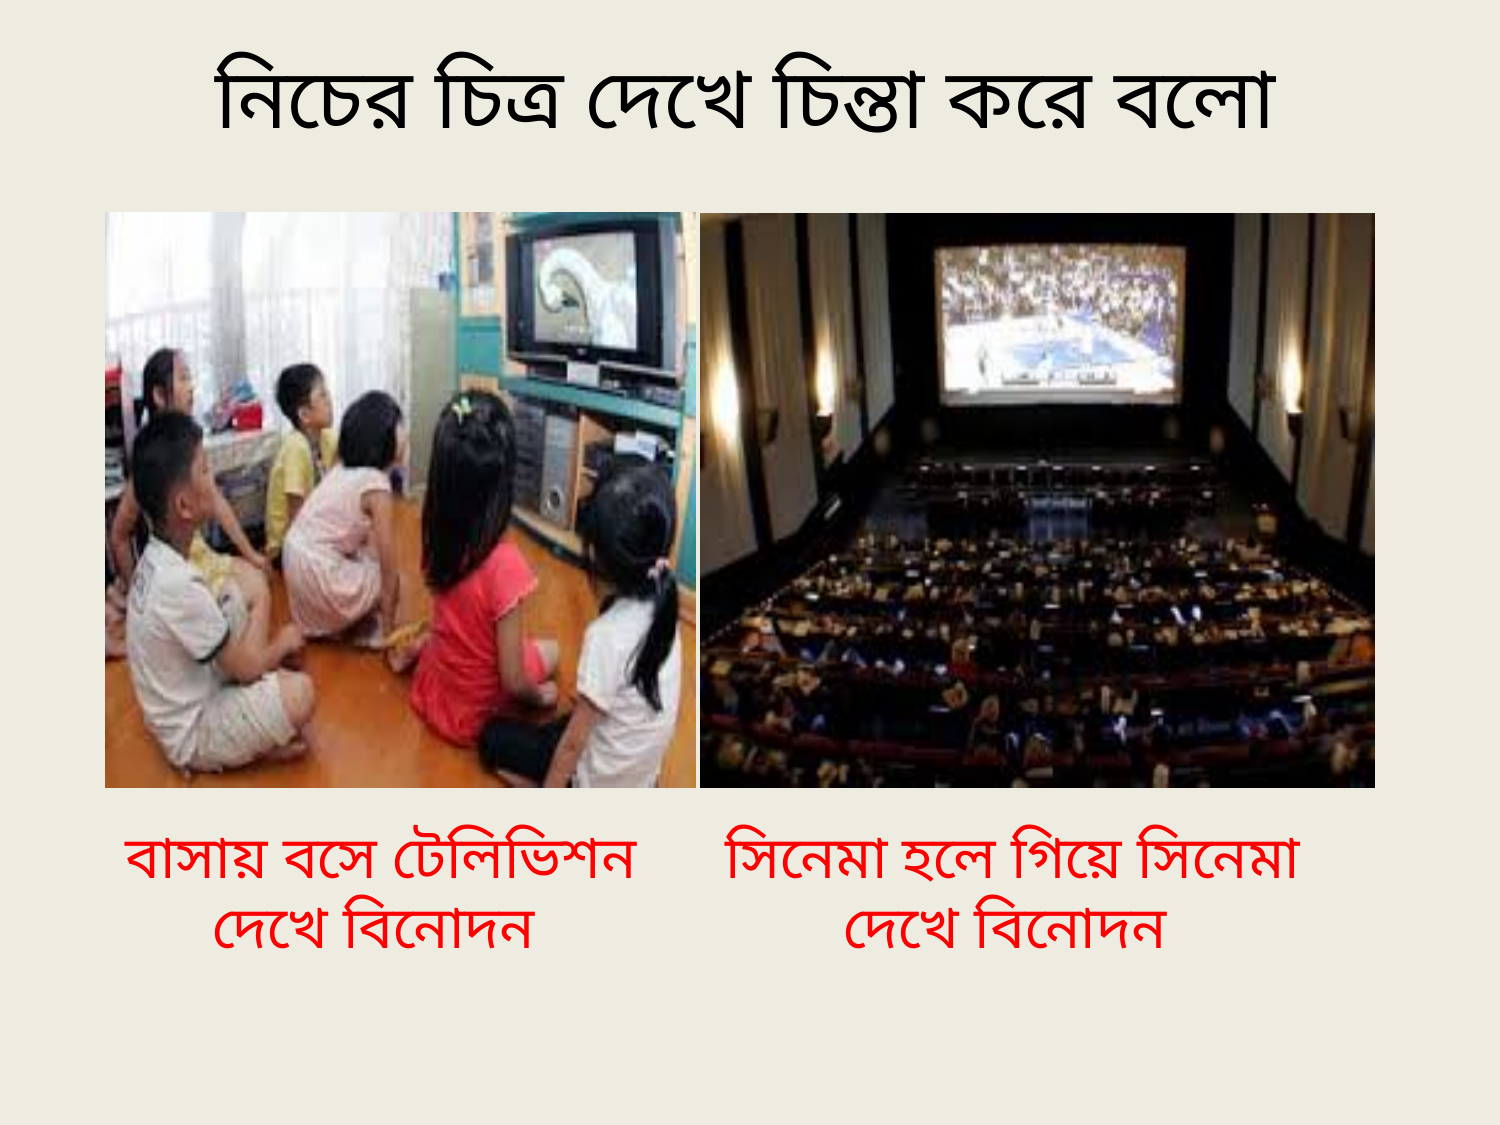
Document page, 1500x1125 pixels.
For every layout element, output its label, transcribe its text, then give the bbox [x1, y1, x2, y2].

text_box নিচের চিত্র দেখে চিন্তা করে বলো [87, 37, 1425, 153]
text_box বাসায় বসে টেলিভিশন দেখে বিনোদন [74, 812, 688, 968]
picture [700, 213, 1376, 788]
picture [105, 212, 696, 788]
text_box সিনেমা হলে গিয়ে সিনেমা দেখে বিনোদন [699, 812, 1325, 968]
